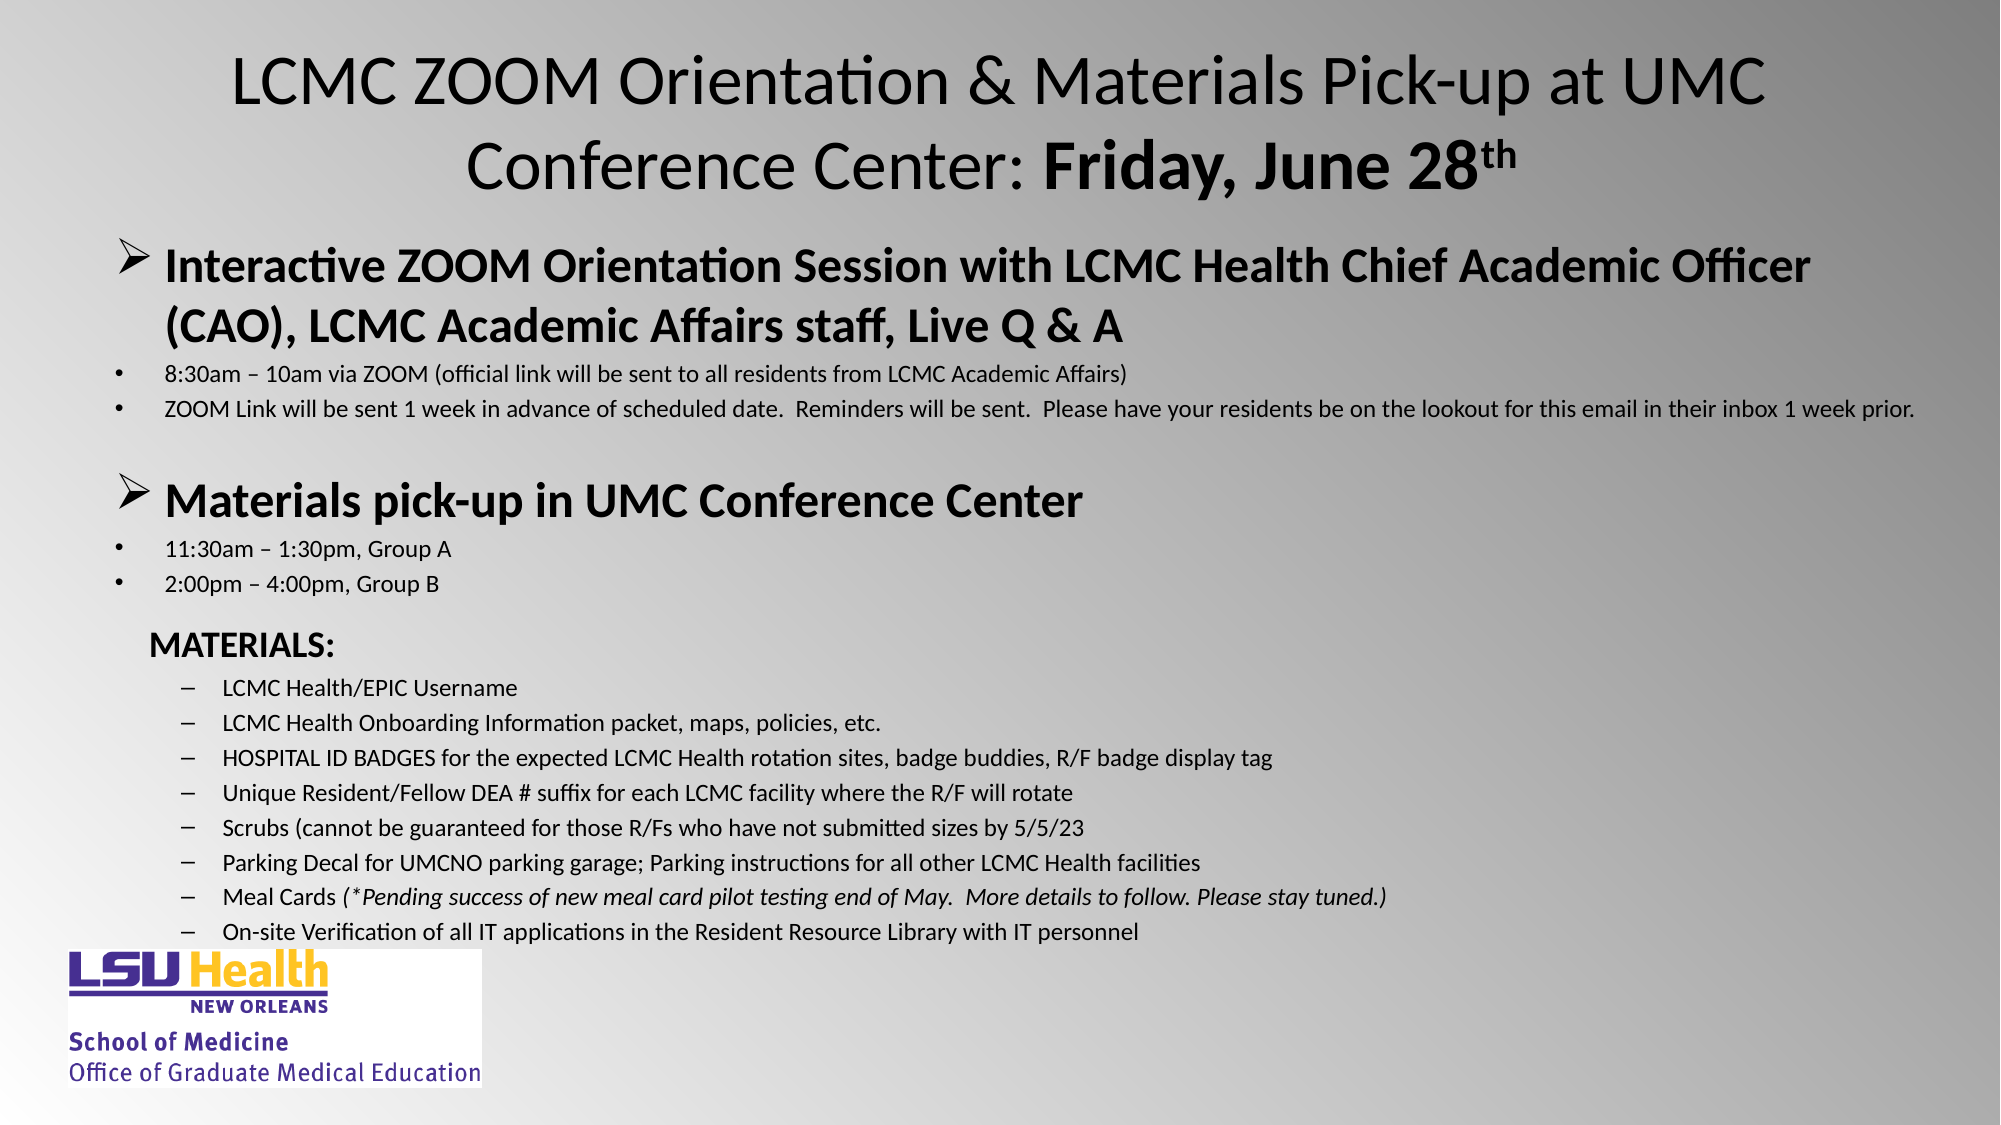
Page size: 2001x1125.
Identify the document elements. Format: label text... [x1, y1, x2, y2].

list Interactive ZOOM Orientation Session with LCMC Health Chief Academic Officer (CAO), LCMC Academic Affairs staff, Live Q & A 8:30am – 10am via ZOOM (official link will be sent to all residents from LCMC Academic Affairs) ZOOM Link will be sent 1 week in advance of scheduled date. Reminders will be sent. Please have your residents be on the lookout for this email in their inbox 1 week prior. Materials pick-up in UMC Conference Center 11:30am – 1:30pm, Group A 2:00pm – 4:00pm, Group B MATERIALS: LCMC Health/EPIC Username LCMC Health Onboarding Information packet, maps, policies, etc. HOSPITAL ID BADGES for the expected LCMC Health rotation sites, badge buddies, R/F badge display tag Unique Resident/Fellow DEA # suffix for each LCMC facility where the R/F will rotate Scrubs (cannot be guaranteed for those R/Fs who have not submitted sizes by 5/5/23 Parking Decal for UMCNO parking garage; Parking instructions for all other LCMC Health facilities Meal Cards (*Pending success of new meal card pilot testing end of May. More details to follow. Please stay tuned.) On-site Verification of all IT applications in the Resident Resource Library with IT personnel [99, 225, 1937, 968]
picture [68, 949, 482, 1088]
title LCMC ZOOM Orientation & Materials Pick-up at UMC Conference Center: Friday, June 28th [99, 24, 1900, 213]
